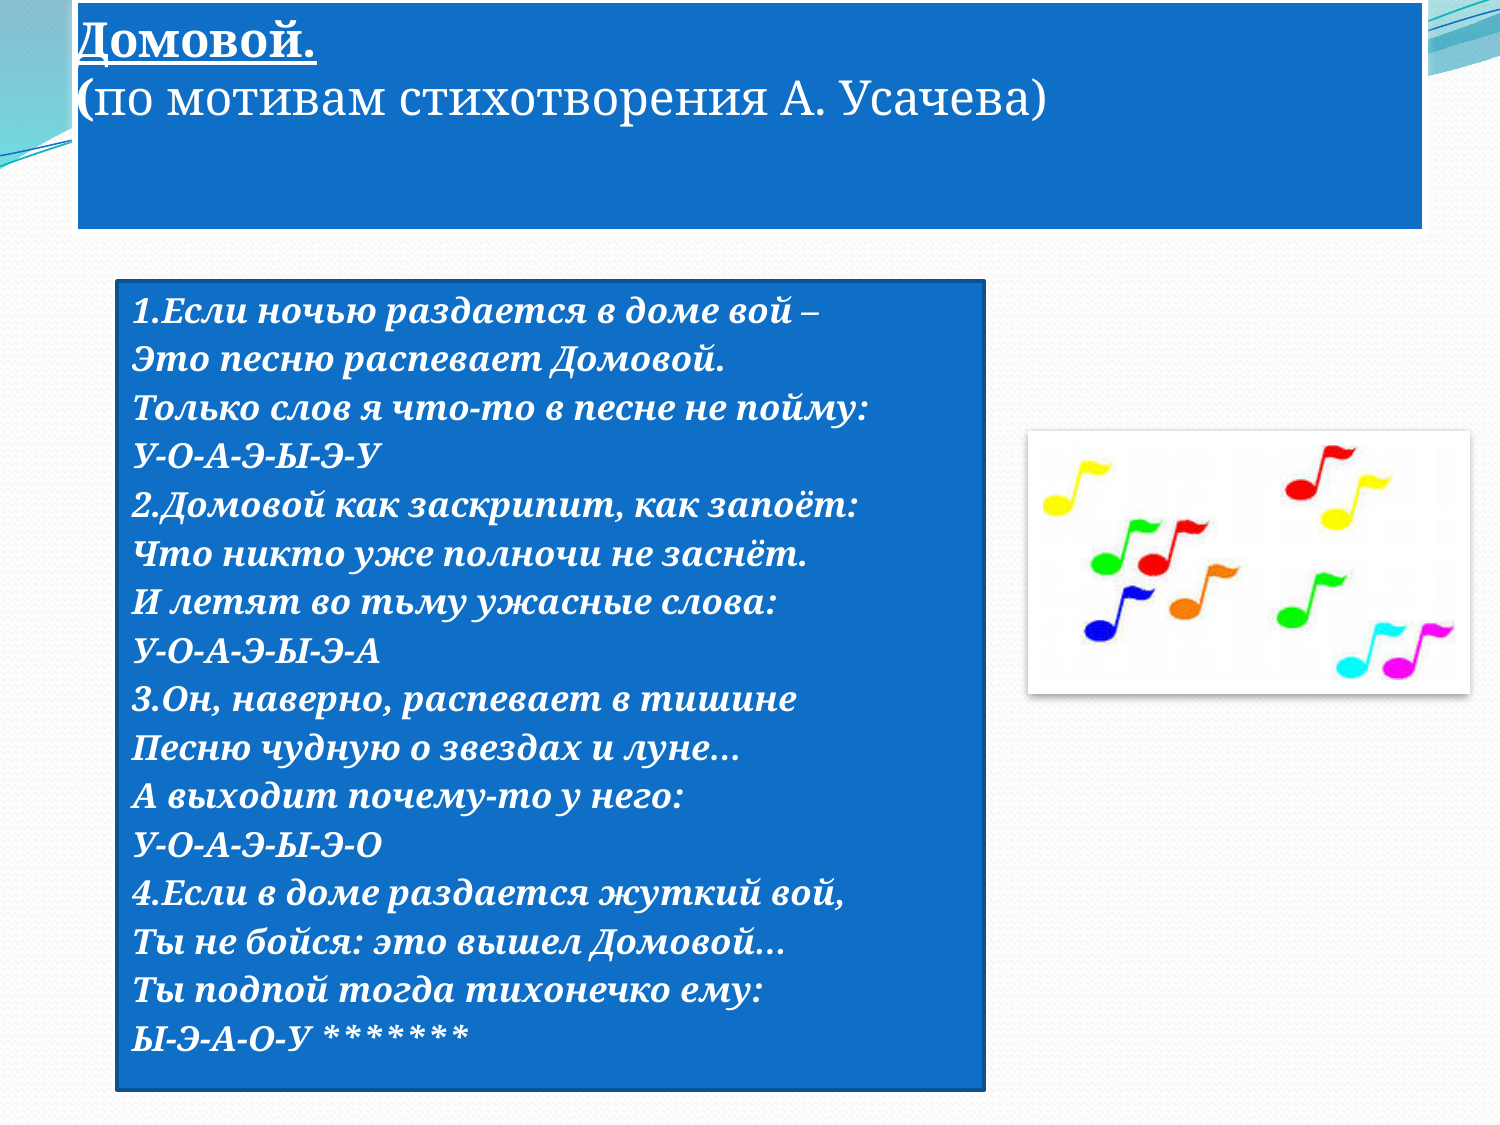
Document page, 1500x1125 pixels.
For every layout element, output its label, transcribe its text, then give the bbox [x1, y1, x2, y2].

picture [1042, 445, 1456, 680]
list 1.Если ночью раздается в доме вой – Это песню распевает Домовой. Только слов я что-то в песне не пойму: У-О-А-Э-Ы-Э-У 2.Домовой как заскрипит, как запоёт: Что никто уже полночи не заснёт. И летят во тьму ужасные слова: У-О-А-Э-Ы-Э-А 3.Он, наверно, распевает в тишине Песню чудную о звездах и луне… А выходит почему-то у него: У-О-А-Э-Ы-Э-О 4.Если в доме раздается жуткий вой, Ты не бойся: это вышел Домовой… Ты подпой тогда тихонечко ему: Ы-Э-А-О-У ******* [115, 279, 986, 1092]
title Домовой. (по мотивам стихотворения А. Усачева) [72, 0, 1428, 236]
